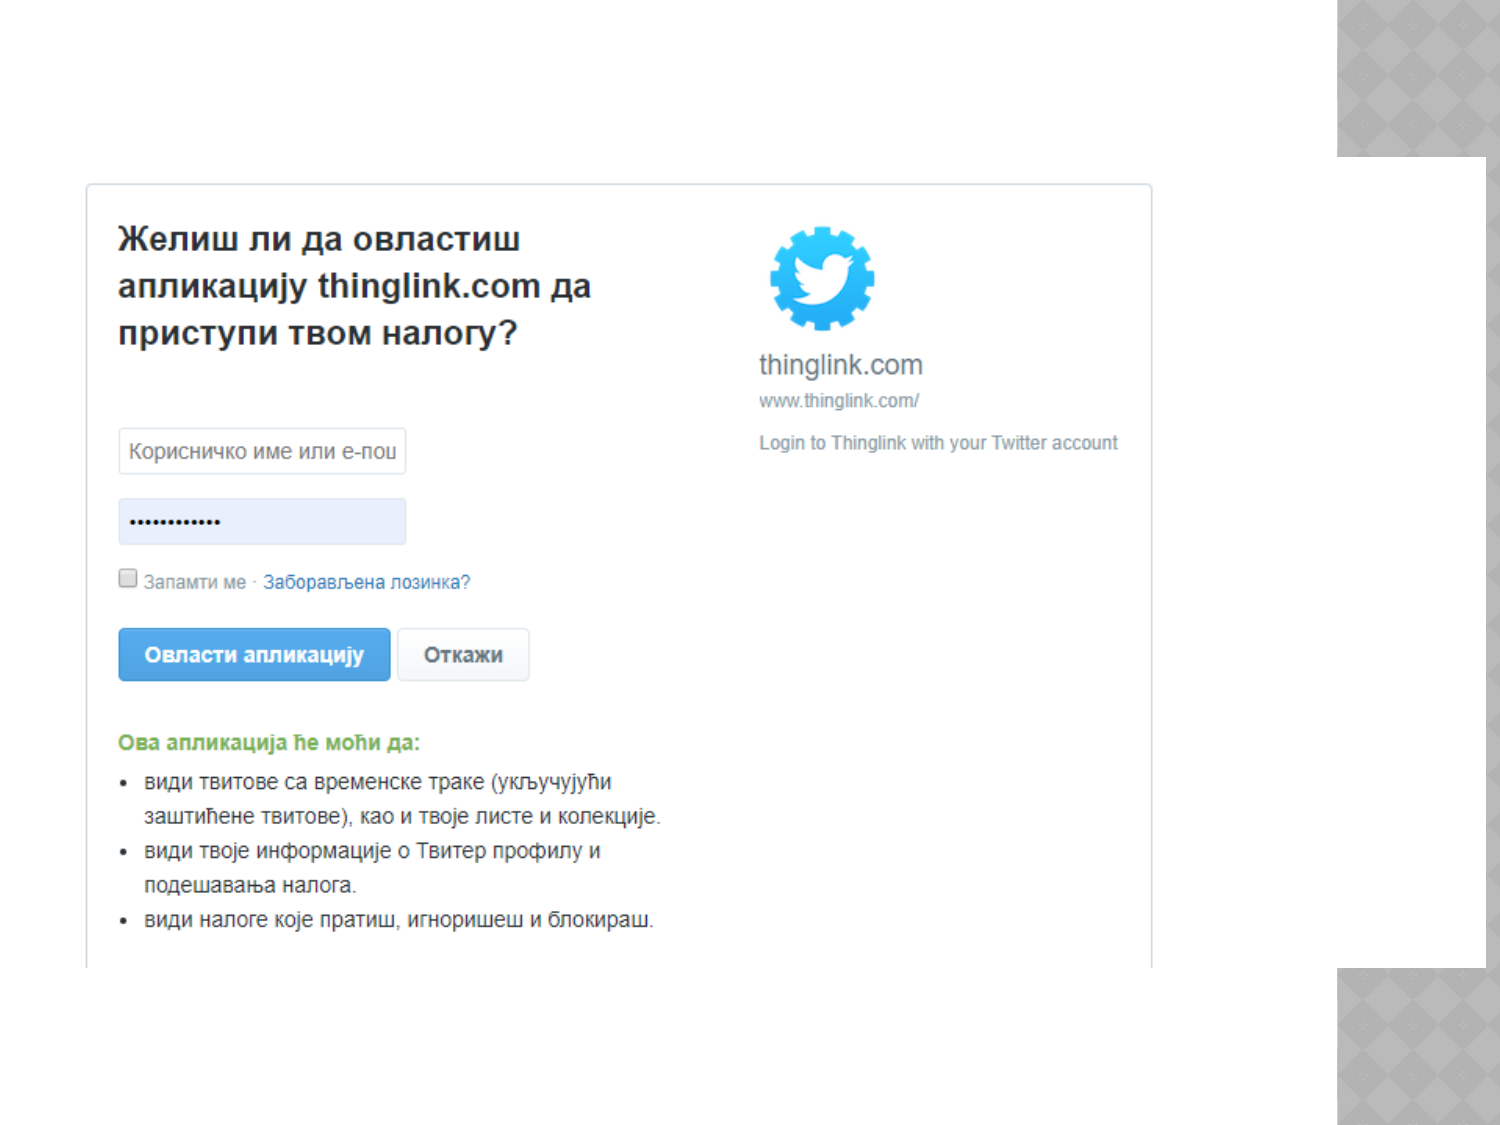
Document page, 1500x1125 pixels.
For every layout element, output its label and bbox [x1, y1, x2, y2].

picture [14, 157, 1486, 968]
